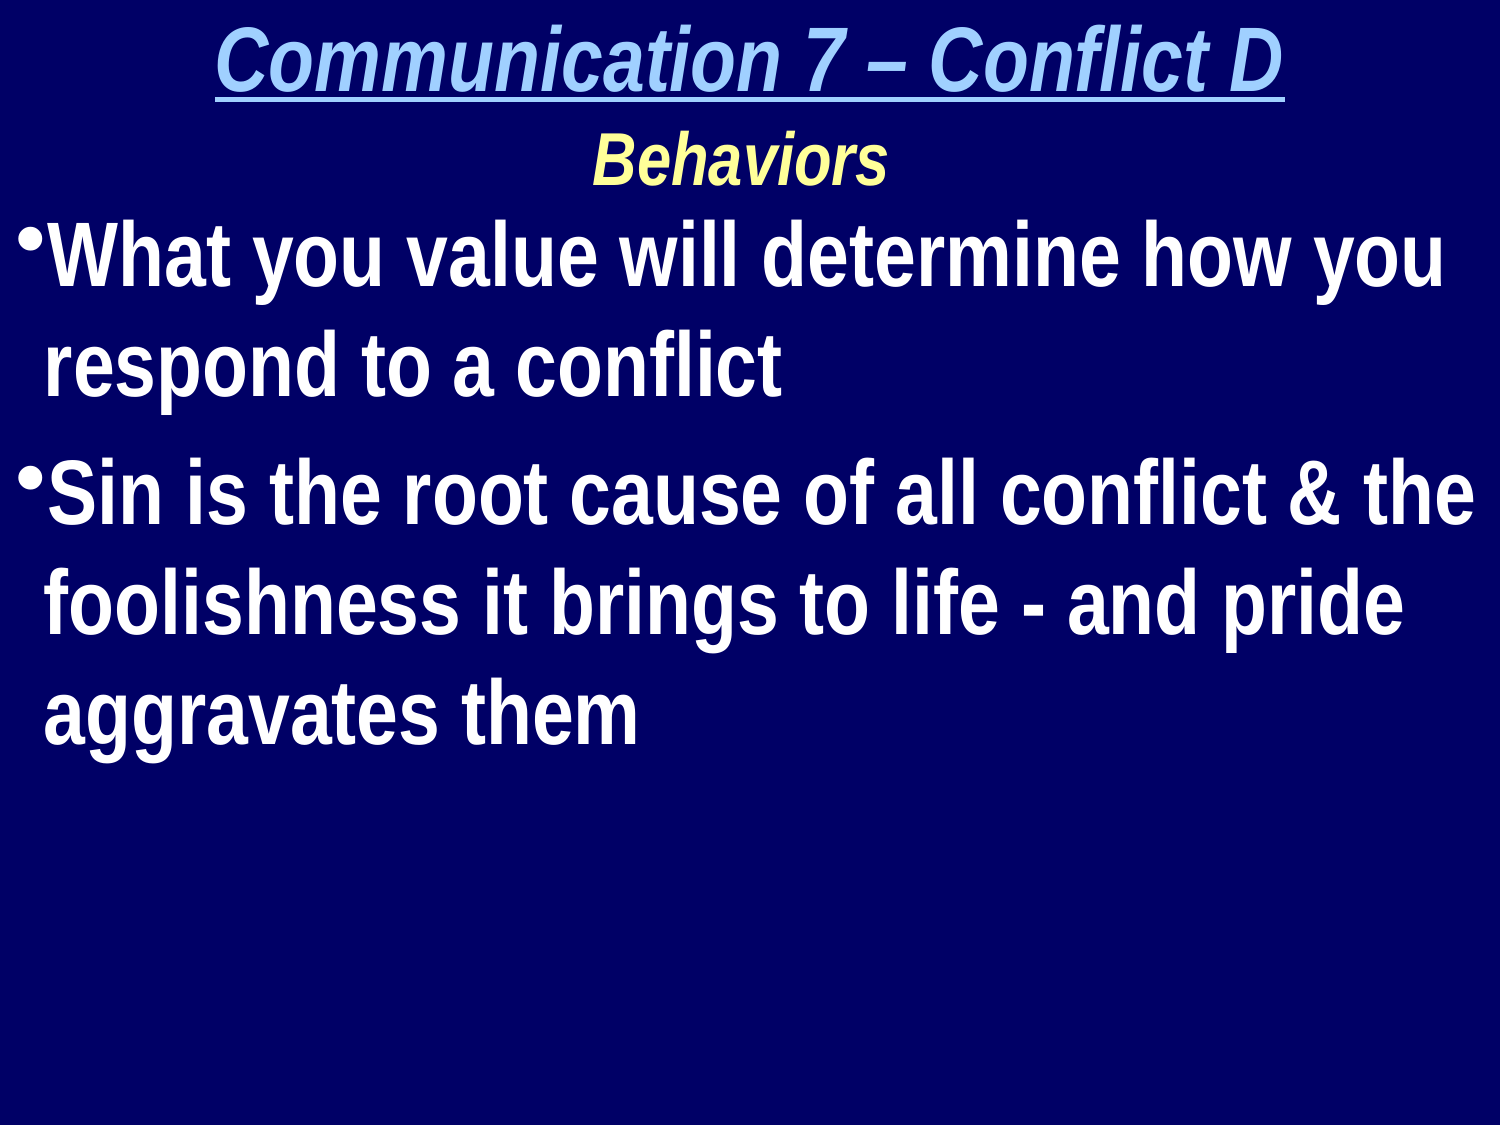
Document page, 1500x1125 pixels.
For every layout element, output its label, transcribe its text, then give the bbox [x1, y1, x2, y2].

list What you value will determine how you respond to a conflict Sin is the root cause of all conflict & the foolishness it brings to life - and pride aggravates them [0, 187, 1500, 1100]
title Communication 7 – Conflict D Behaviors [0, 0, 1500, 187]
